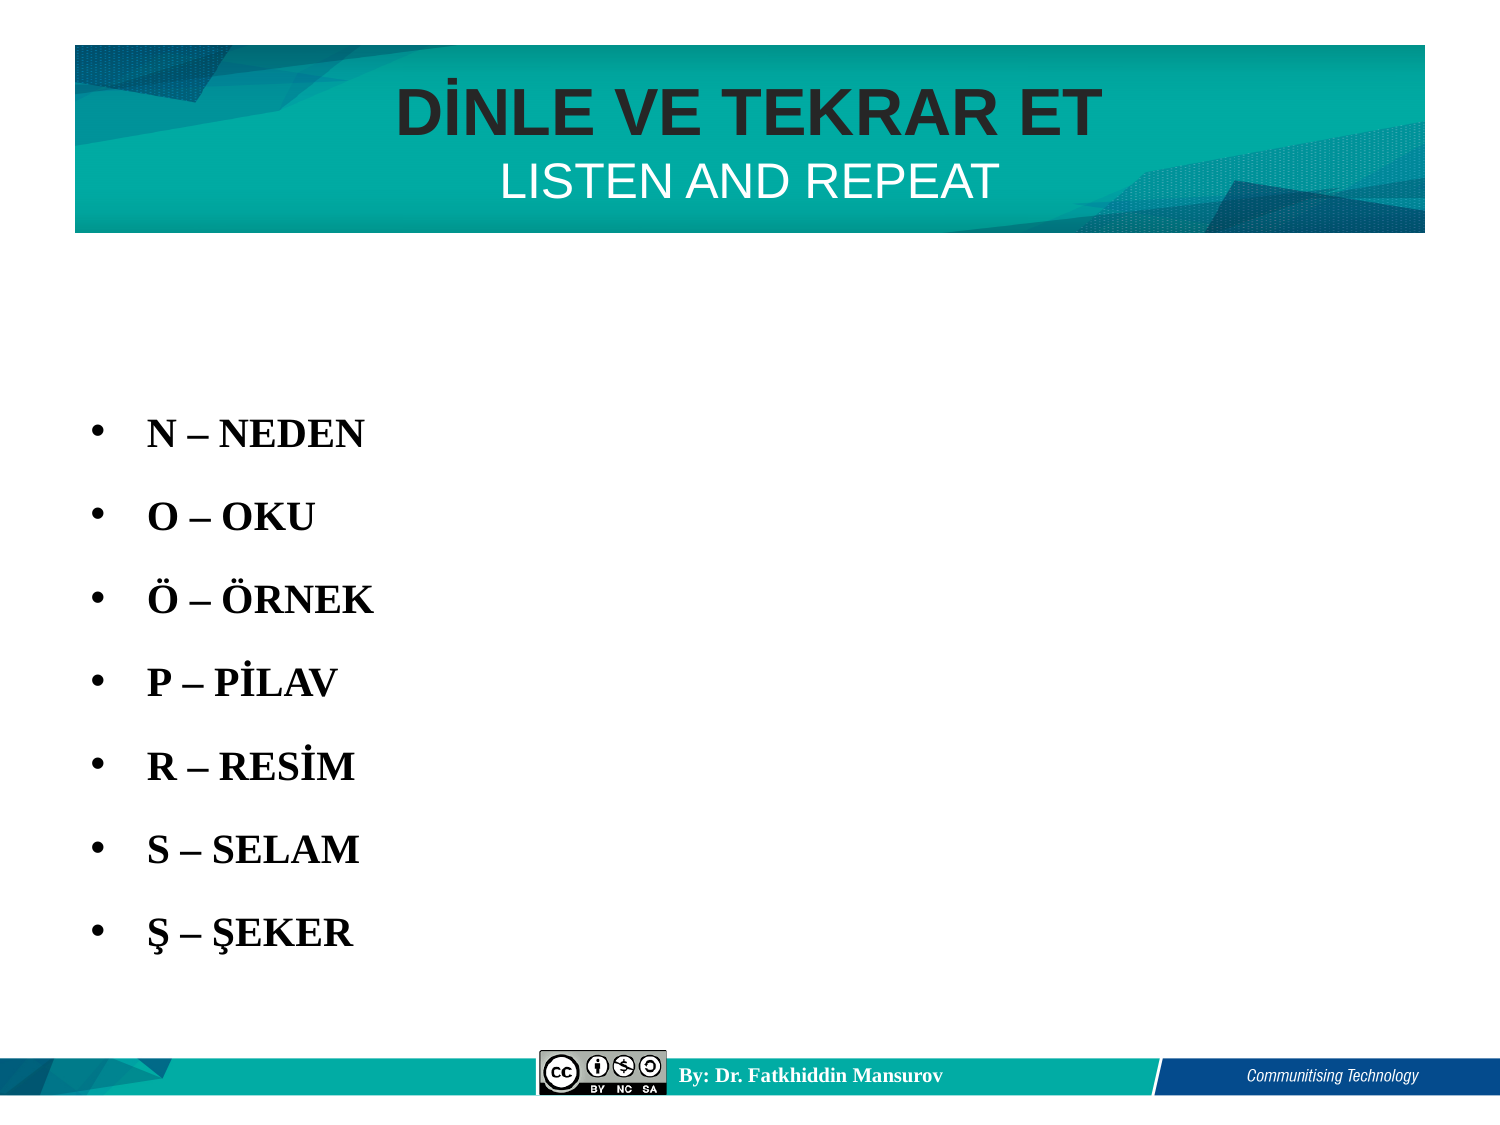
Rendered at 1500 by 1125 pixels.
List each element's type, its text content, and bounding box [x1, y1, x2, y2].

list N – NEDEN O – OKU Ö – ÖRNEK P – PİLAV R – RESİM S – SELAM Ş – ŞEKER [75, 314, 1426, 910]
title DİNLE VE TEKRAR ET LISTEN AND REPEAT [75, 45, 1425, 233]
picture [0, 0, 1500, 1125]
